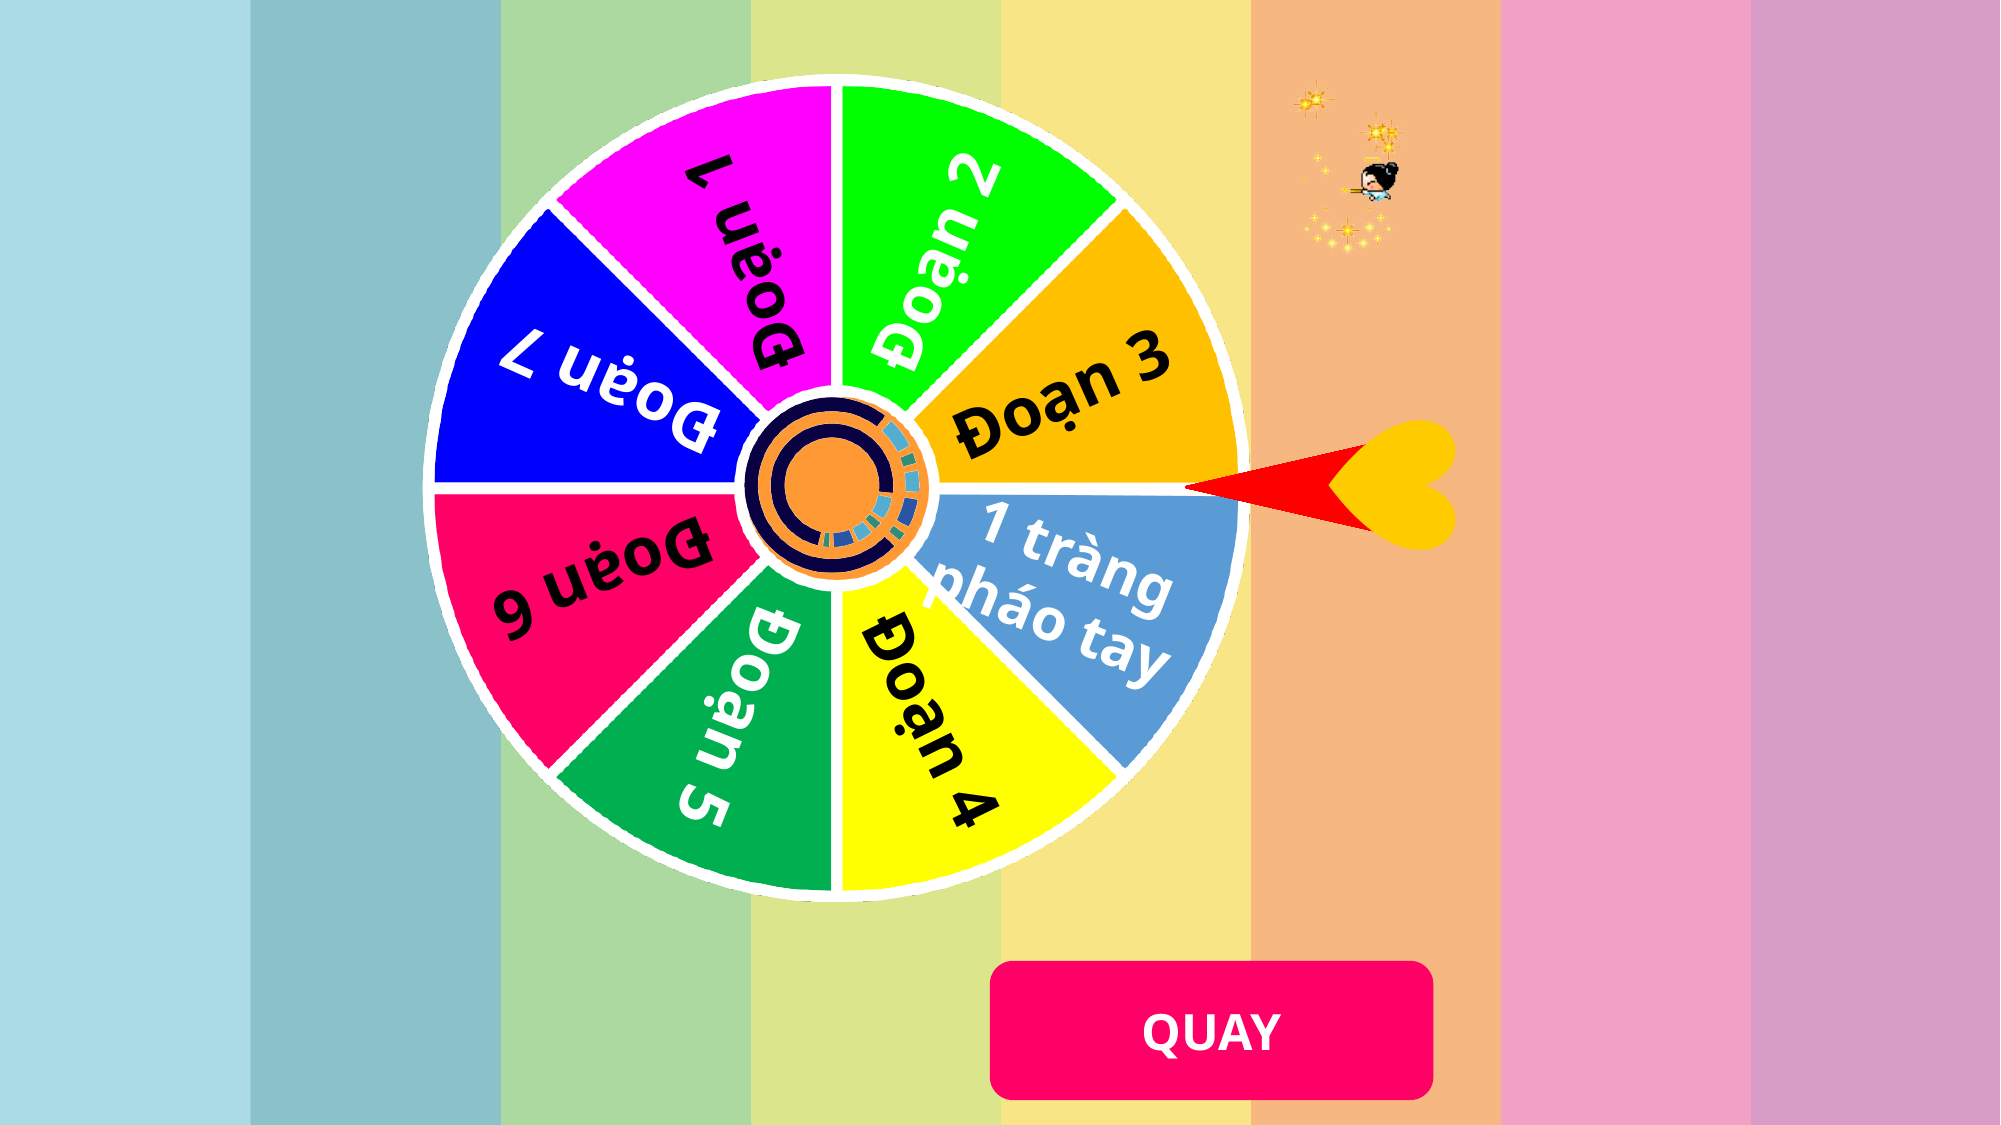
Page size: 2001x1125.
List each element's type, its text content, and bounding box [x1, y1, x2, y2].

text_box [1250, 445, 1367, 530]
text_box QUAY [988, 959, 1435, 1102]
text_box [1327, 419, 1457, 551]
picture [1289, 74, 1407, 271]
picture [720, 389, 943, 580]
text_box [421, 74, 1250, 902]
